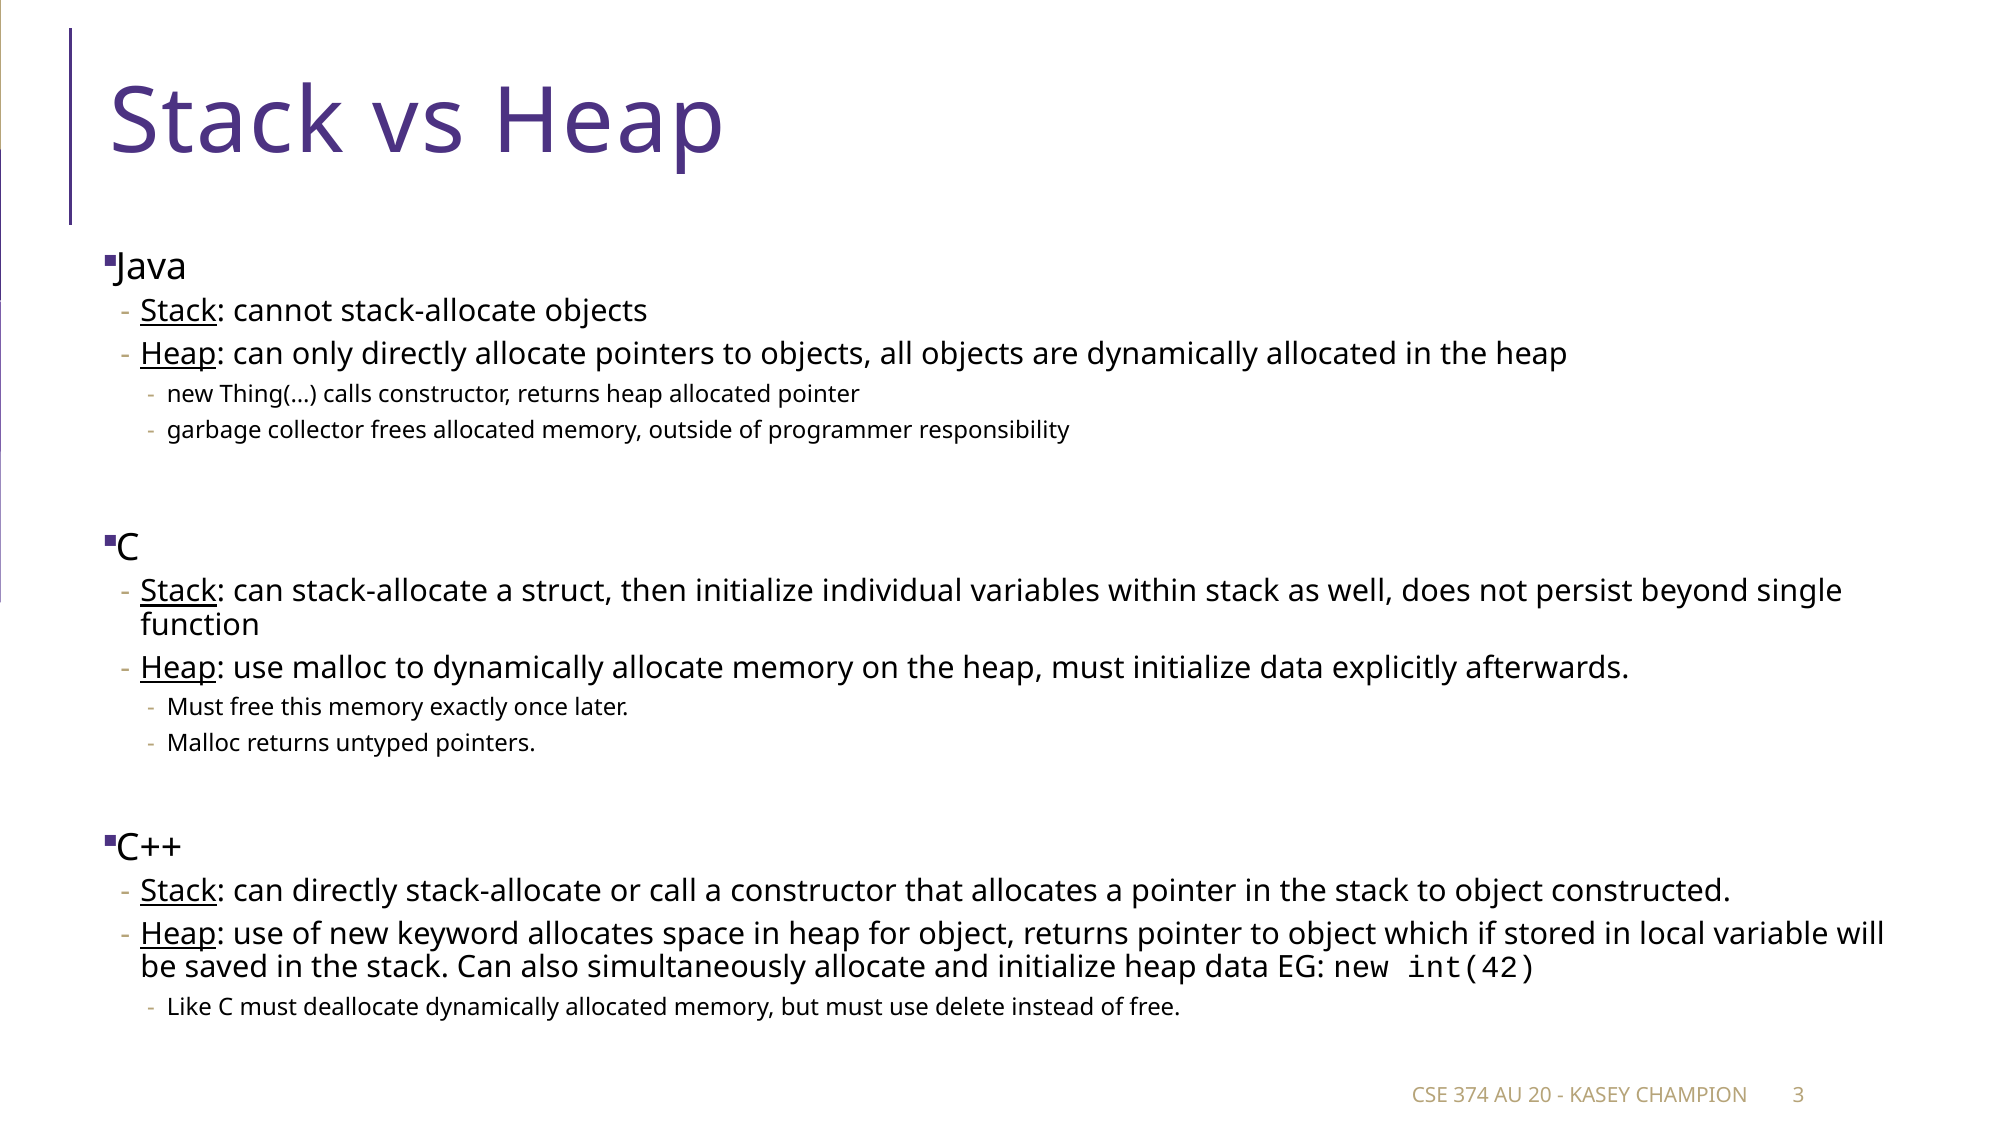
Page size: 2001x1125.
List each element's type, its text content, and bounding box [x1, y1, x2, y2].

slide_number 3 [1777, 1073, 1938, 1119]
title Stack vs Heap [94, 43, 1930, 210]
list Java Stack: cannot stack-allocate objects Heap: can only directly allocate pointers to objects, all objects are dynamically allocated in the heap new Thing(…) calls constructor, returns heap allocated pointer garbage collector frees allocated memory, outside of programmer responsibility C Stack: can stack-allocate a struct, then initialize individual variables within stack as well, does not persist beyond single function Heap: use malloc to dynamically allocate memory on the heap, must initialize data explicitly afterwards. Must free this memory exactly once later. Malloc returns untyped pointers. C++ Stack: can directly stack-allocate or call a constructor that allocates a pointer in the stack to object constructed. Heap: use of new keyword allocates space in heap for object, returns pointer to object which if stored in local variable will be saved in the stack. Can also simultaneously allocate and initialize heap data EG: new int(42) Like C must deallocate dynamically allocated memory, but must use delete instead of free. [94, 240, 1930, 1035]
footer CSE 374 au 20 - Kasey Champion [794, 1073, 1763, 1119]
